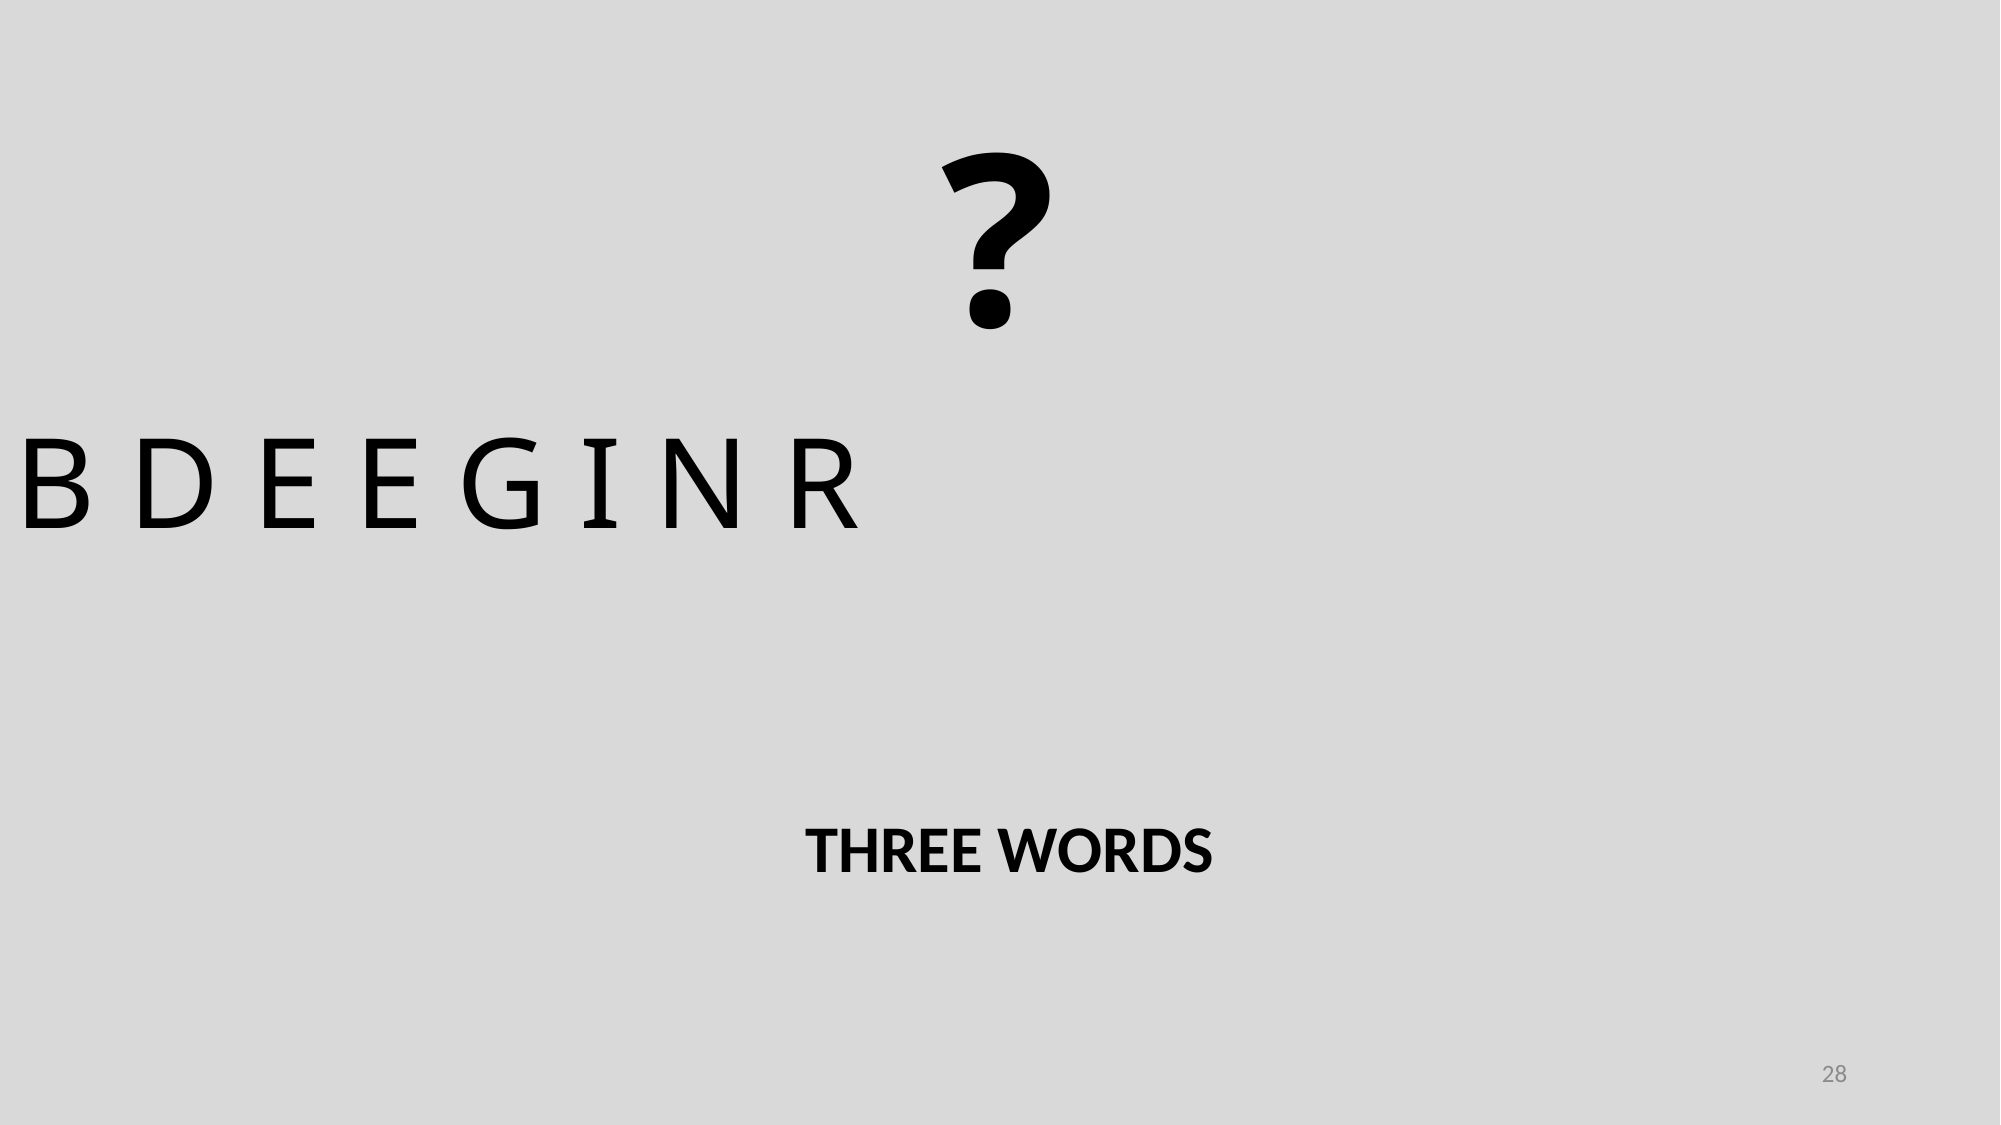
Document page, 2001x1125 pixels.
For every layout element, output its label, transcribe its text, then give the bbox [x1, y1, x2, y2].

text_box ? [927, 79, 1182, 383]
slide_number 28 [1412, 1042, 1863, 1103]
text_box THREE WORDS [790, 798, 1318, 894]
text_box B D E E G I N R [0, 395, 2000, 561]
